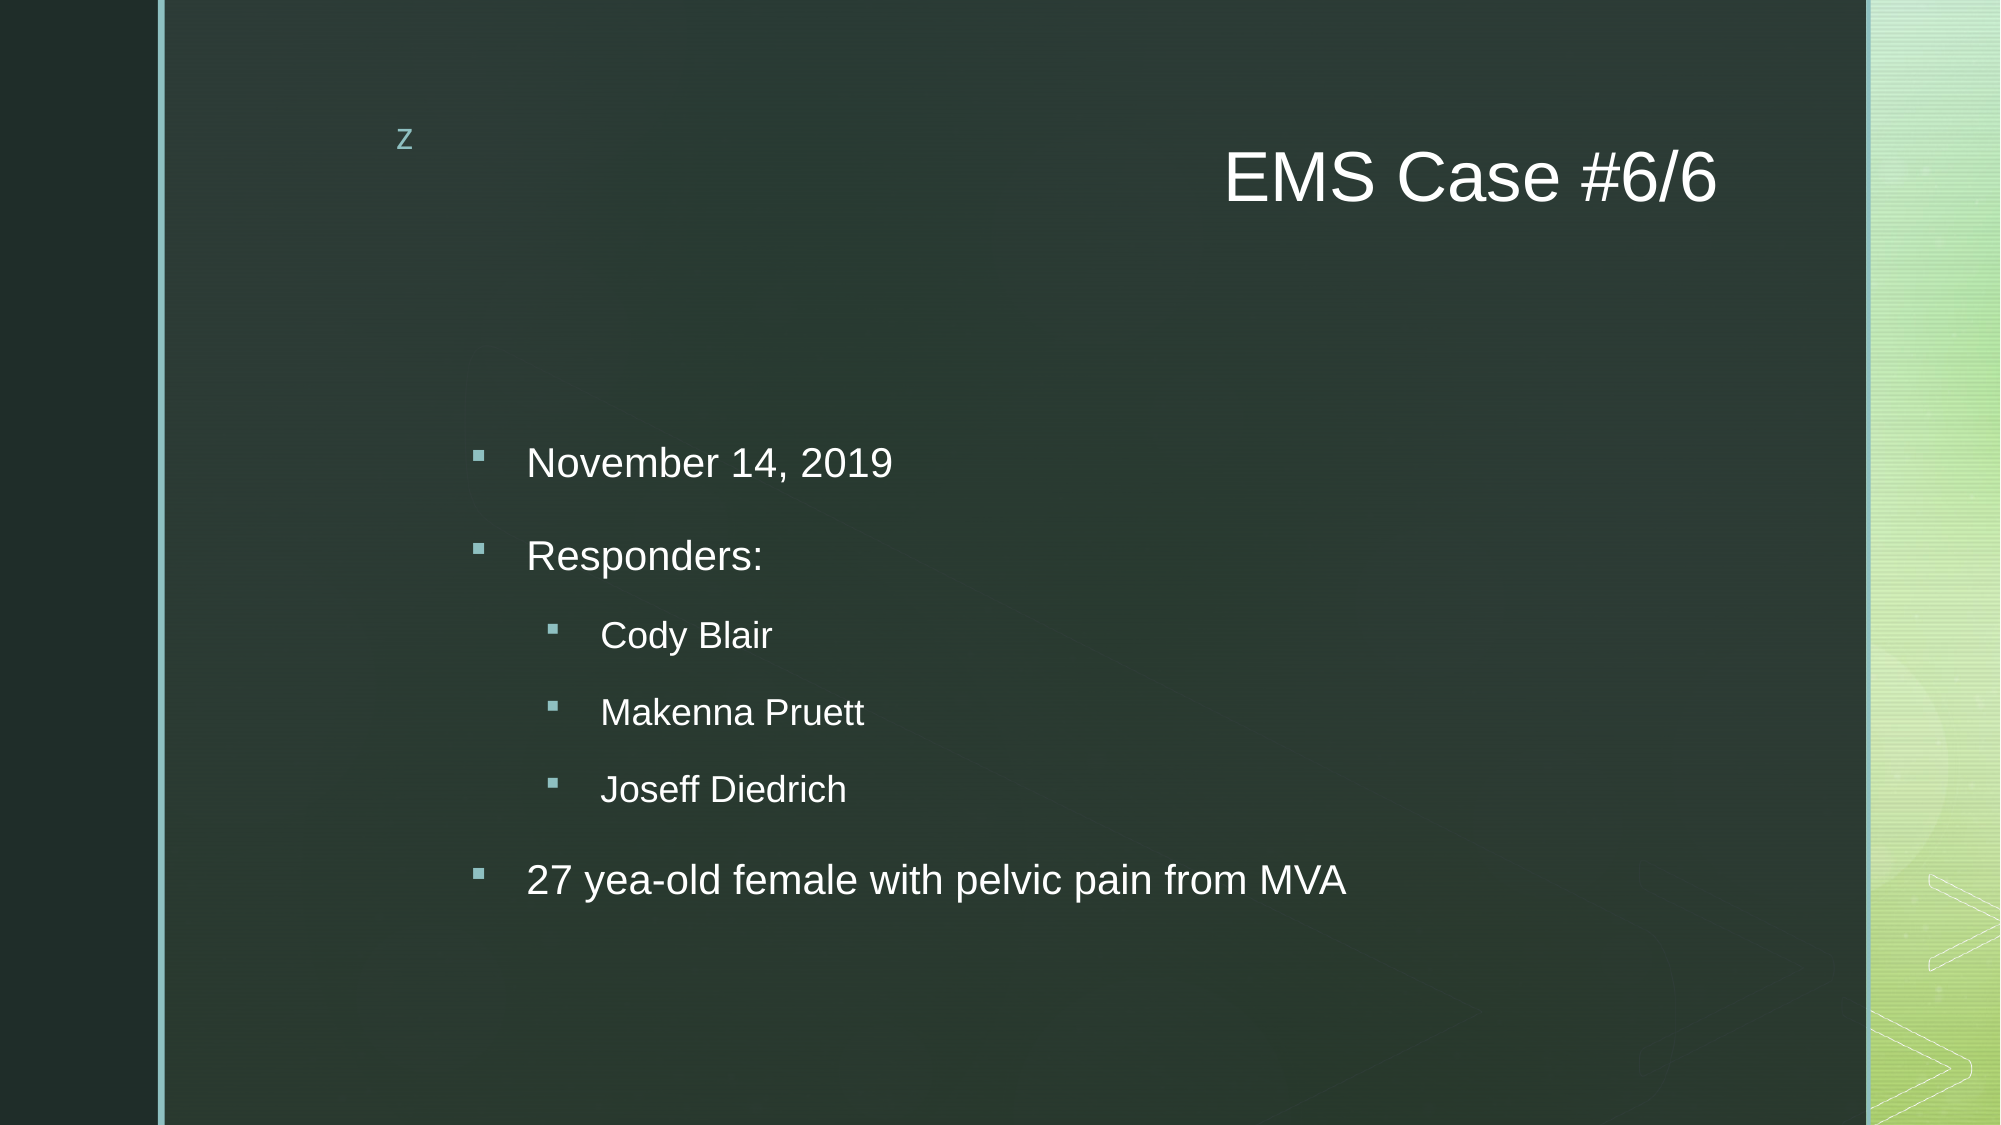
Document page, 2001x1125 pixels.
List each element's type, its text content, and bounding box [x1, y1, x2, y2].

list November 14, 2019 Responders: Cody Blair Makenna Pruett Joseff Diedrich 27 yea-old female with pelvic pain from MVA [454, 336, 1734, 993]
picture [1871, 0, 2001, 1125]
title EMS Case #6/6 [428, 132, 1734, 310]
